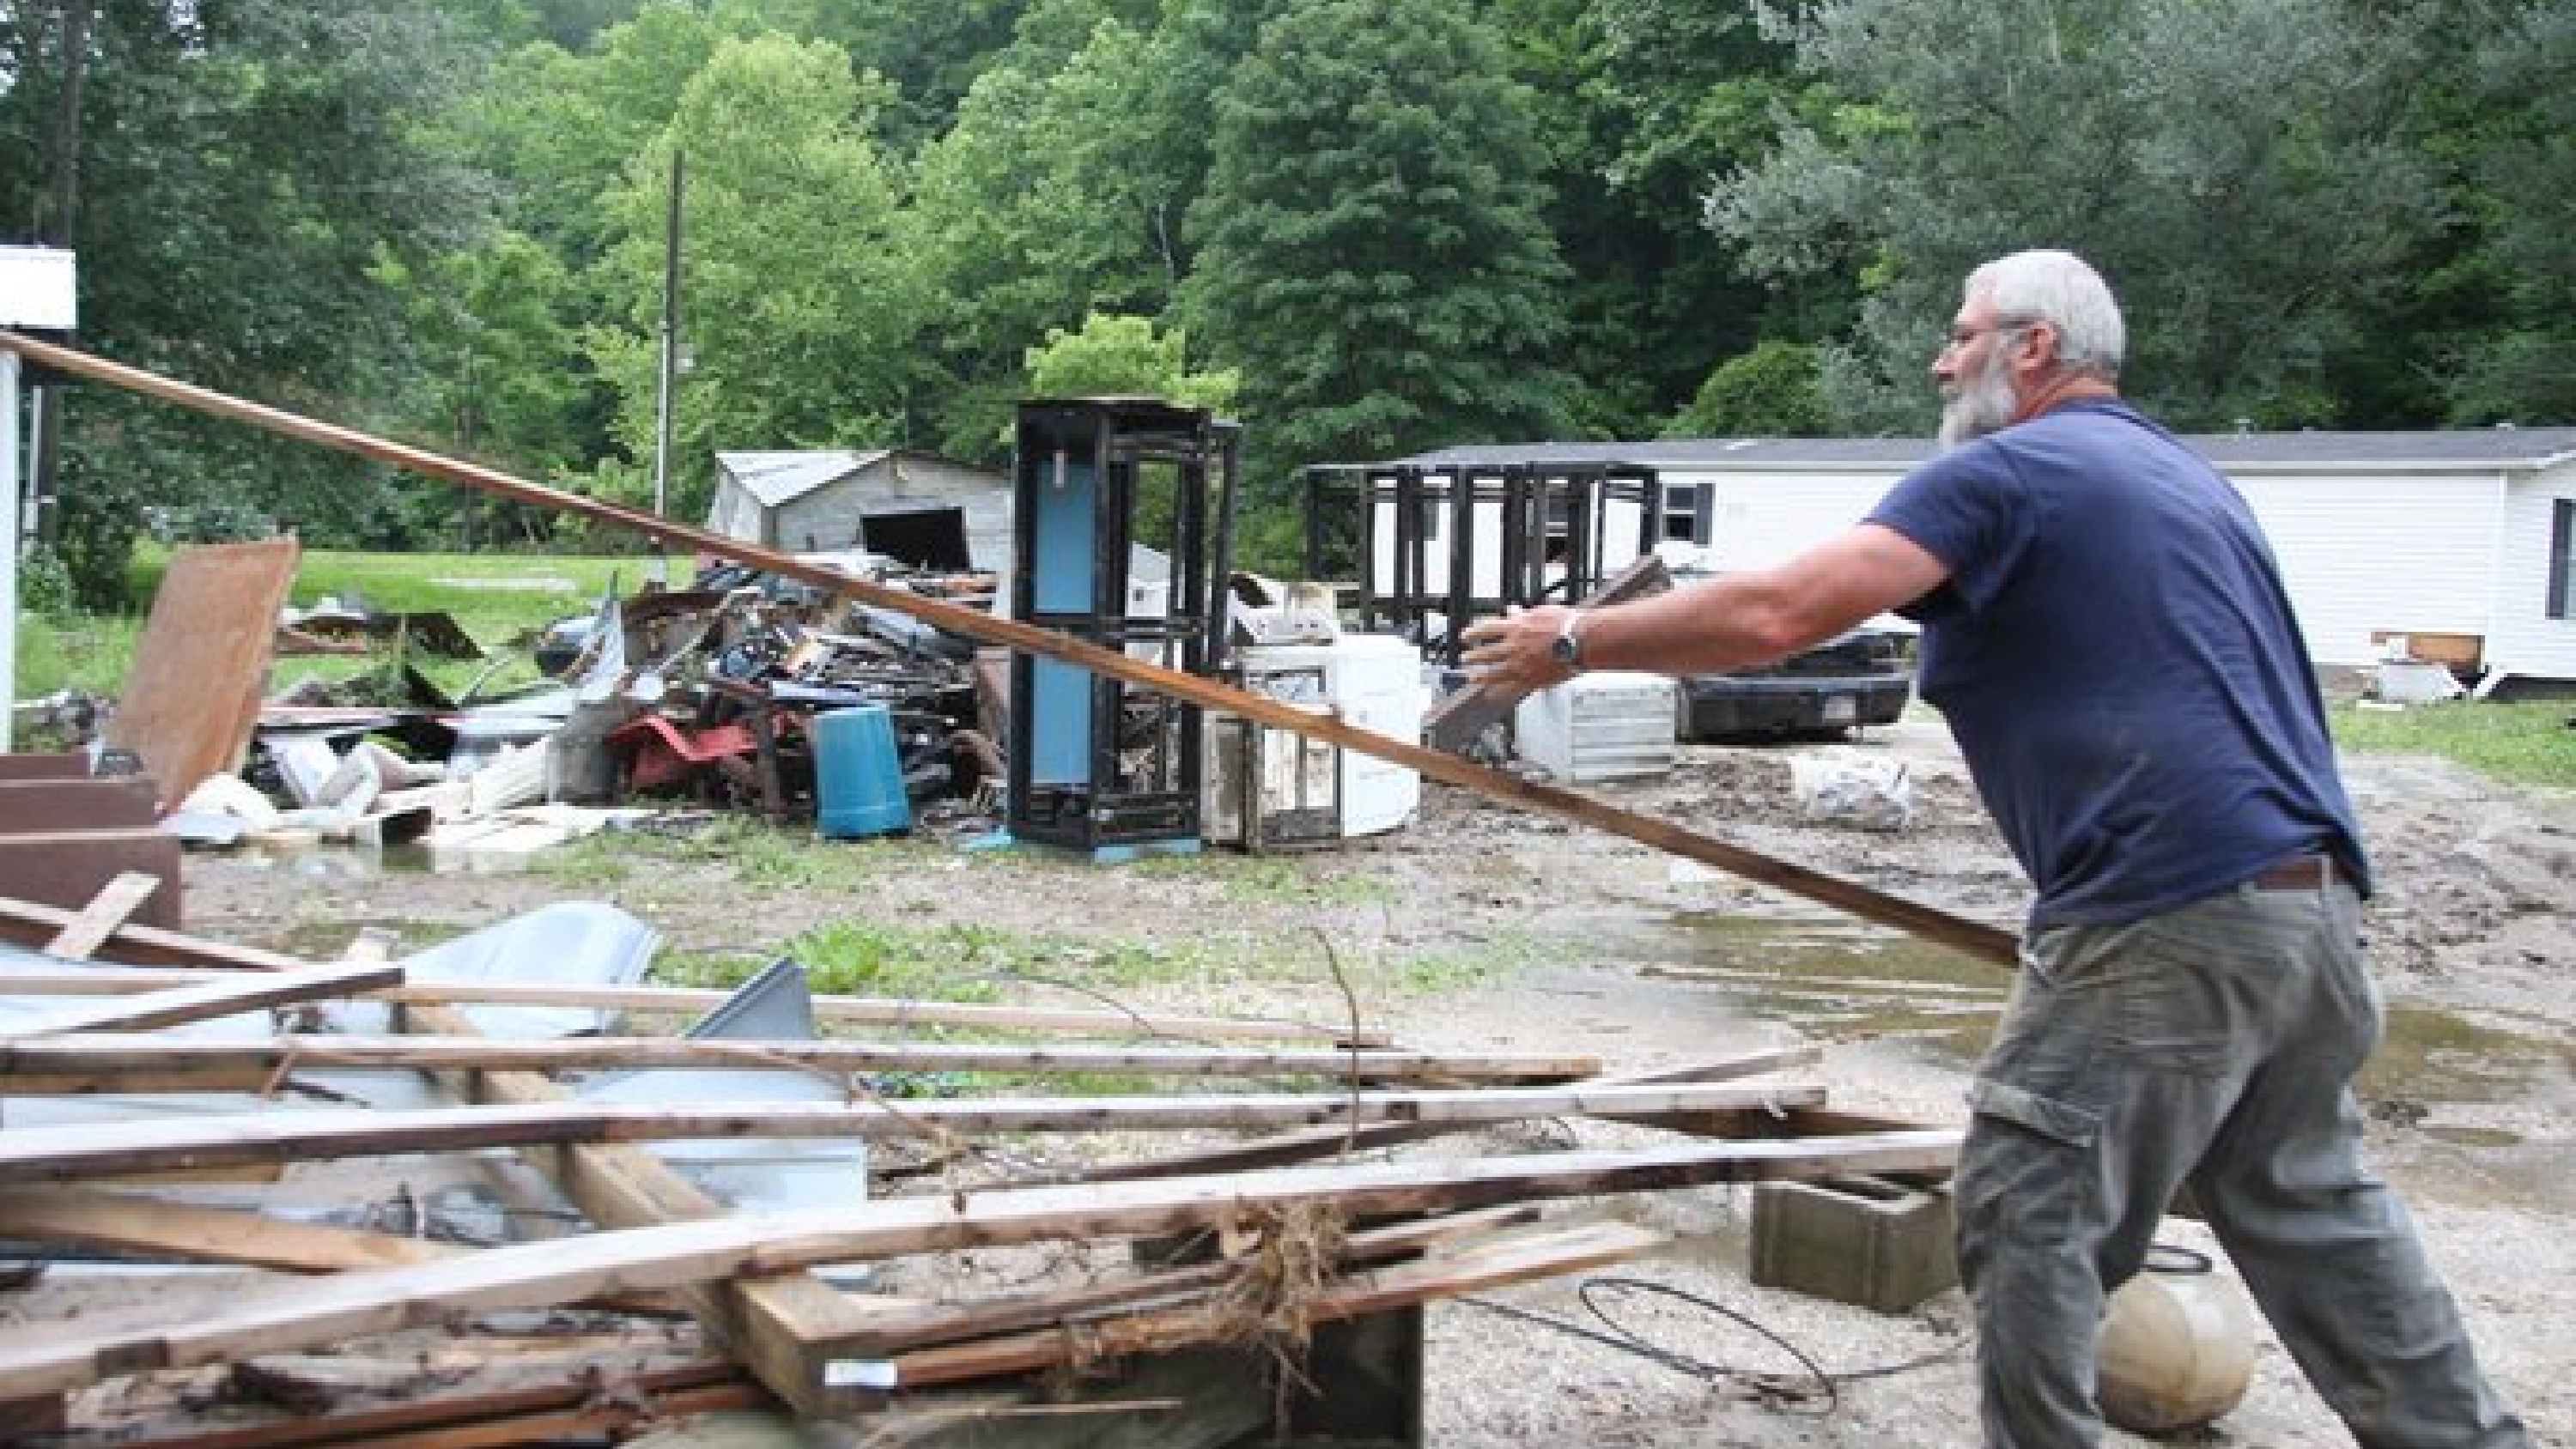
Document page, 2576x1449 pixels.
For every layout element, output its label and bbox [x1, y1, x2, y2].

list [0, 0, 2576, 1449]
